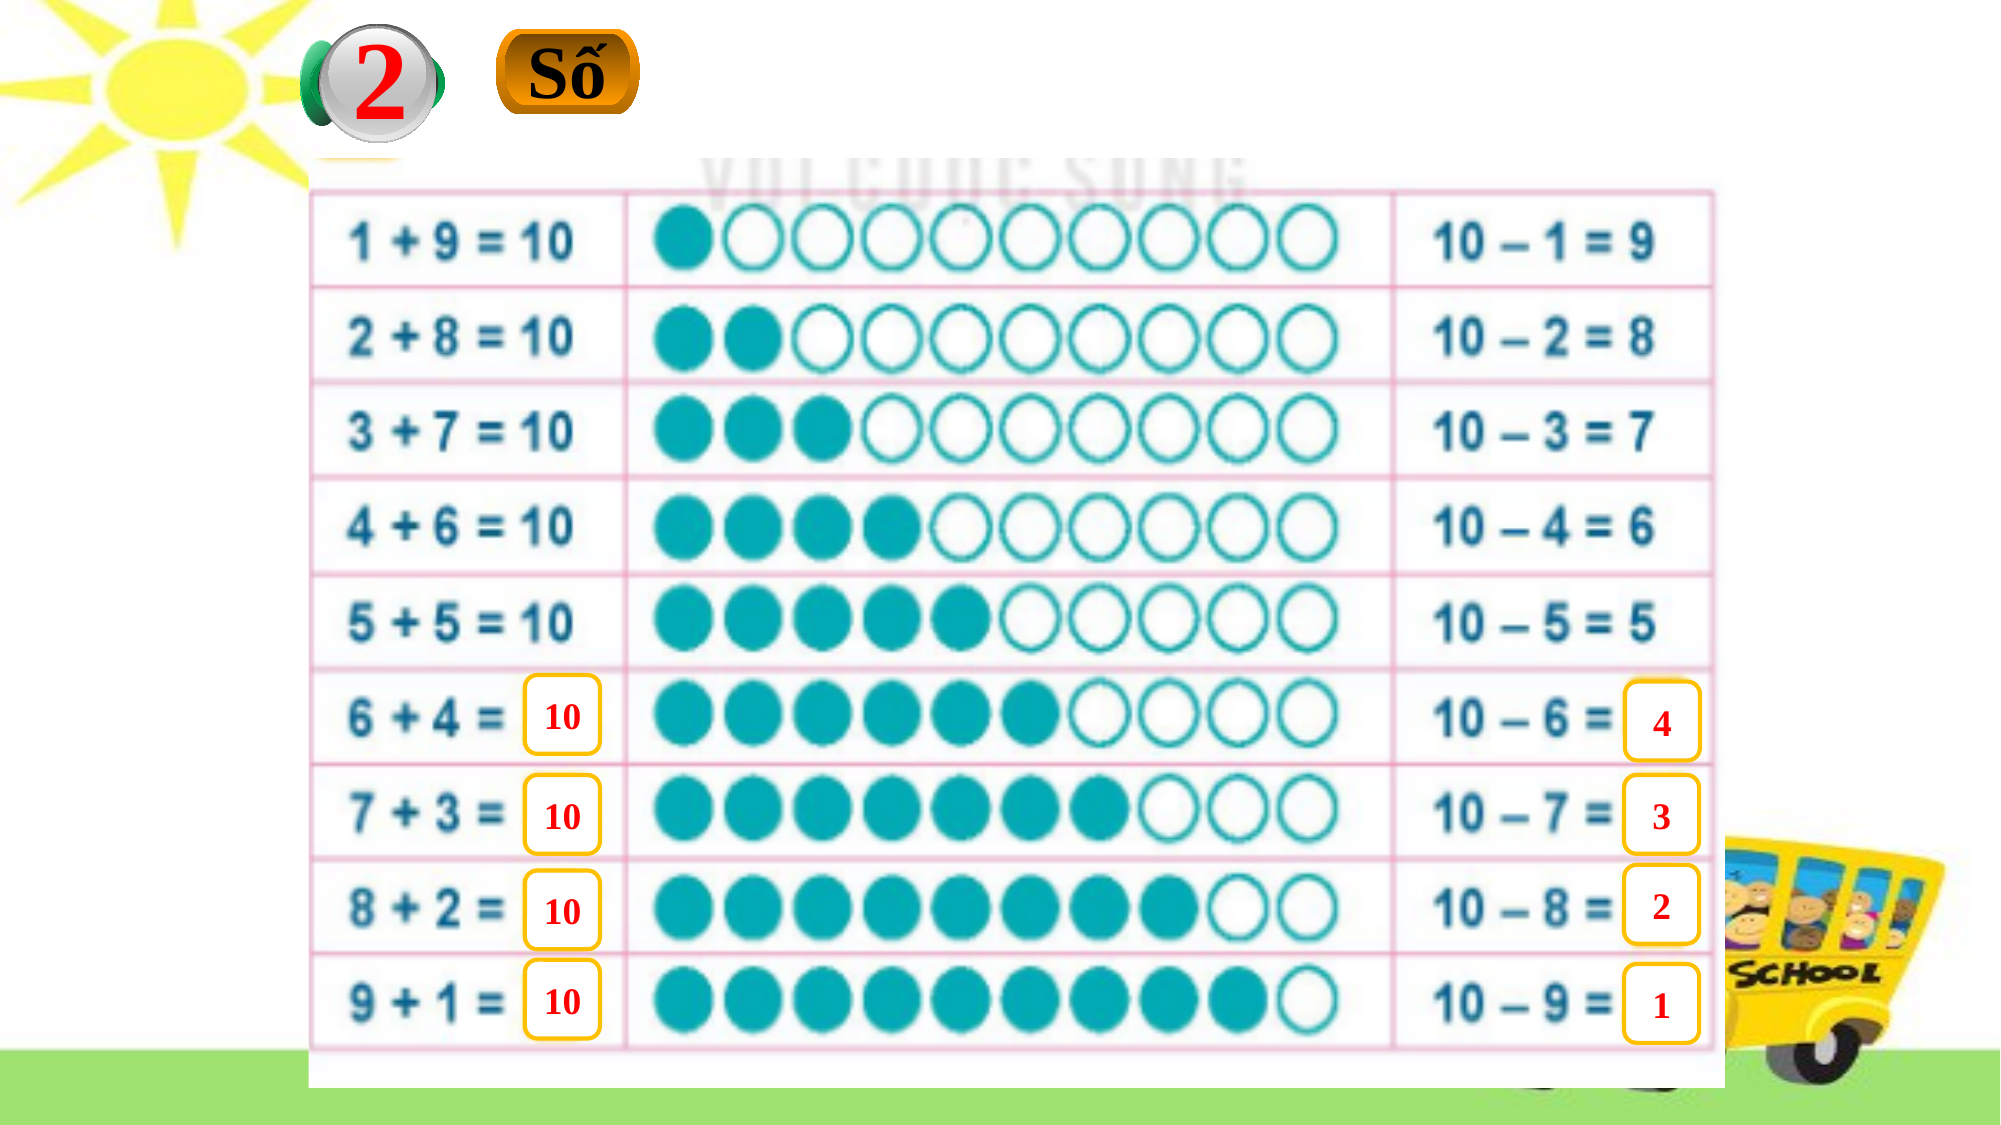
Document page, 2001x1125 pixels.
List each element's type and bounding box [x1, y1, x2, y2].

picture [0, 0, 2001, 1125]
text_box [493, 15, 651, 123]
text_box [299, 0, 457, 152]
